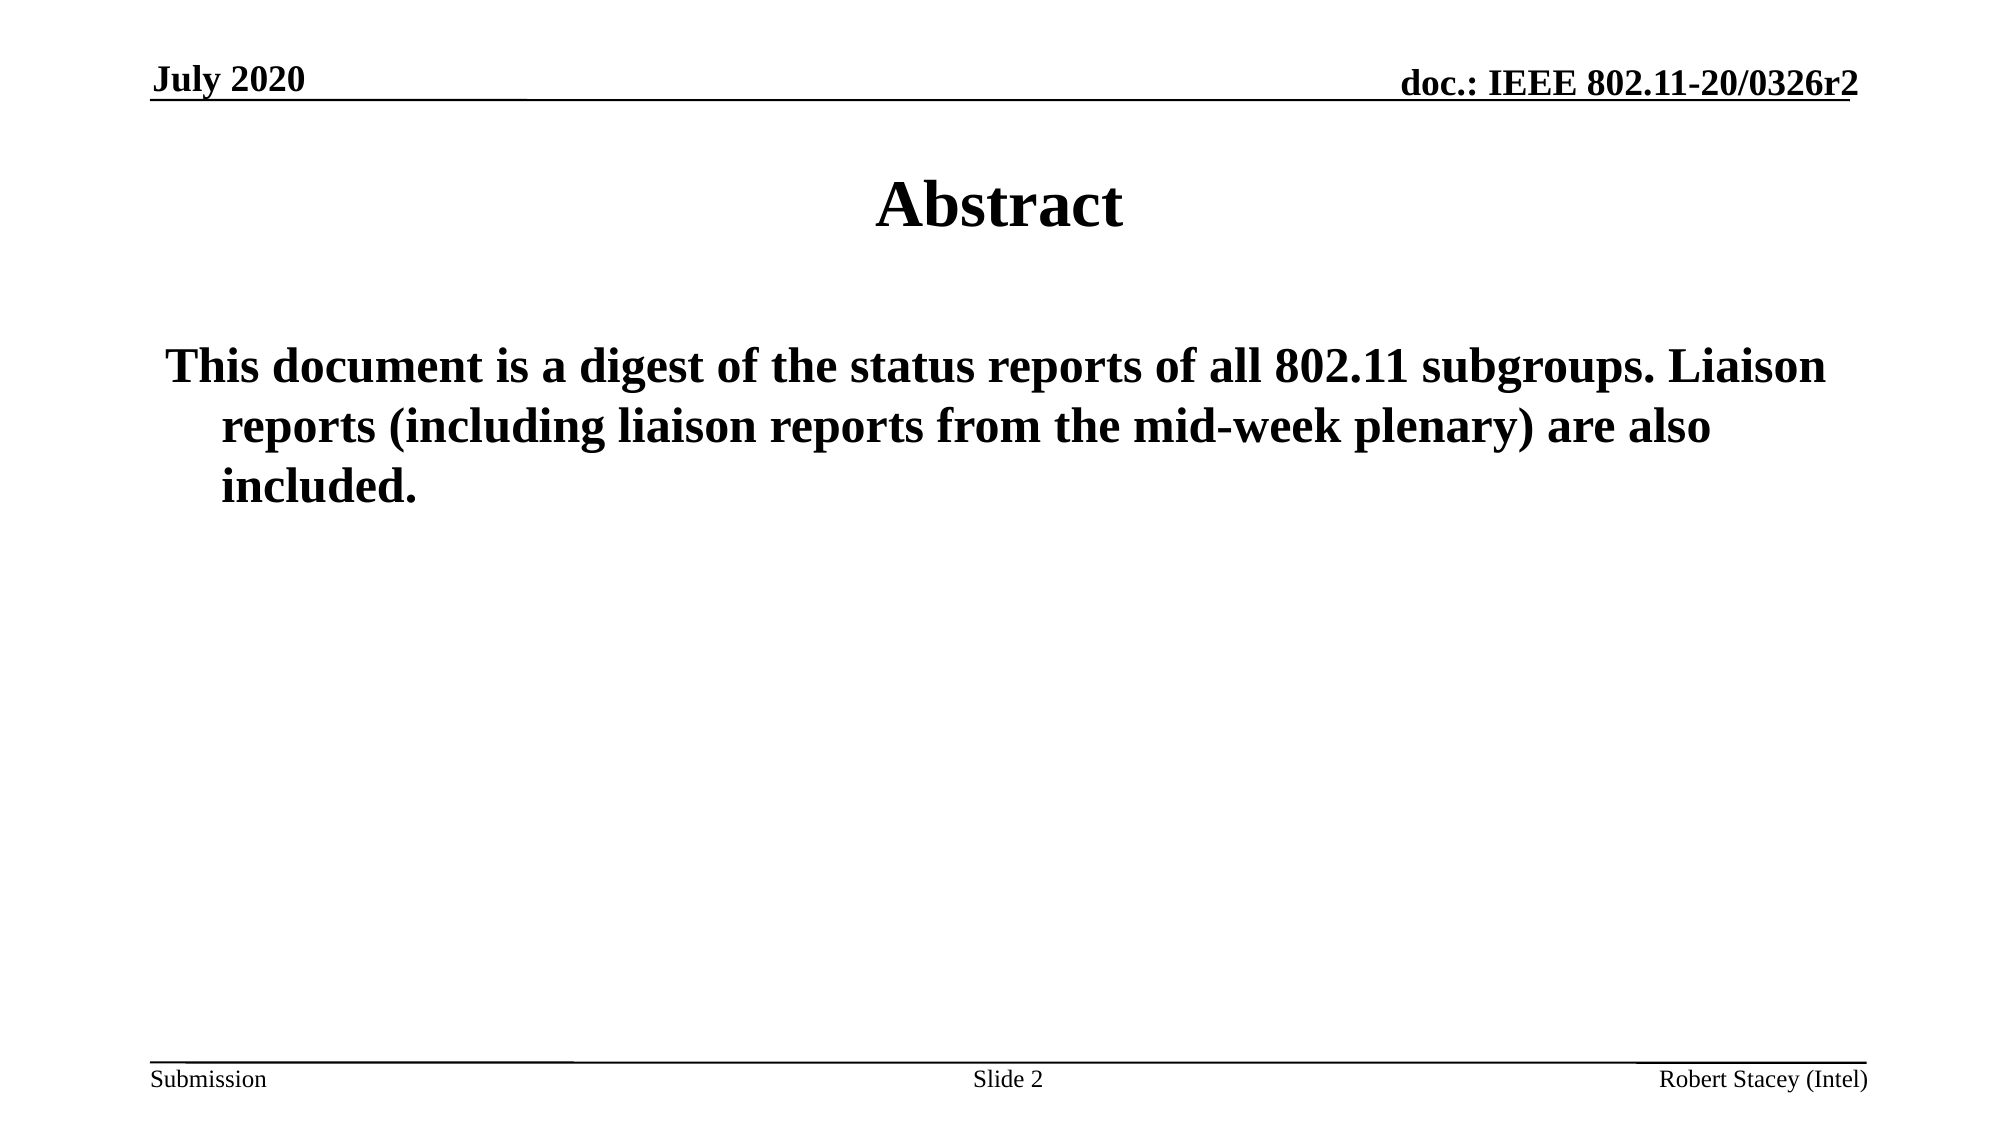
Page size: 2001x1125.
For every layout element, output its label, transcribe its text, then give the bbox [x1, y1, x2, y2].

footer Robert Stacey (Intel) [1171, 1061, 1869, 1093]
list This document is a digest of the status reports of all 802.11 subgroups. Liaison reports (including liaison reports from the mid-week plenary) are also included. [149, 324, 1850, 1000]
slide_number Slide 2 [950, 1061, 1067, 1123]
title Abstract [149, 112, 1850, 288]
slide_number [152, 54, 563, 100]
